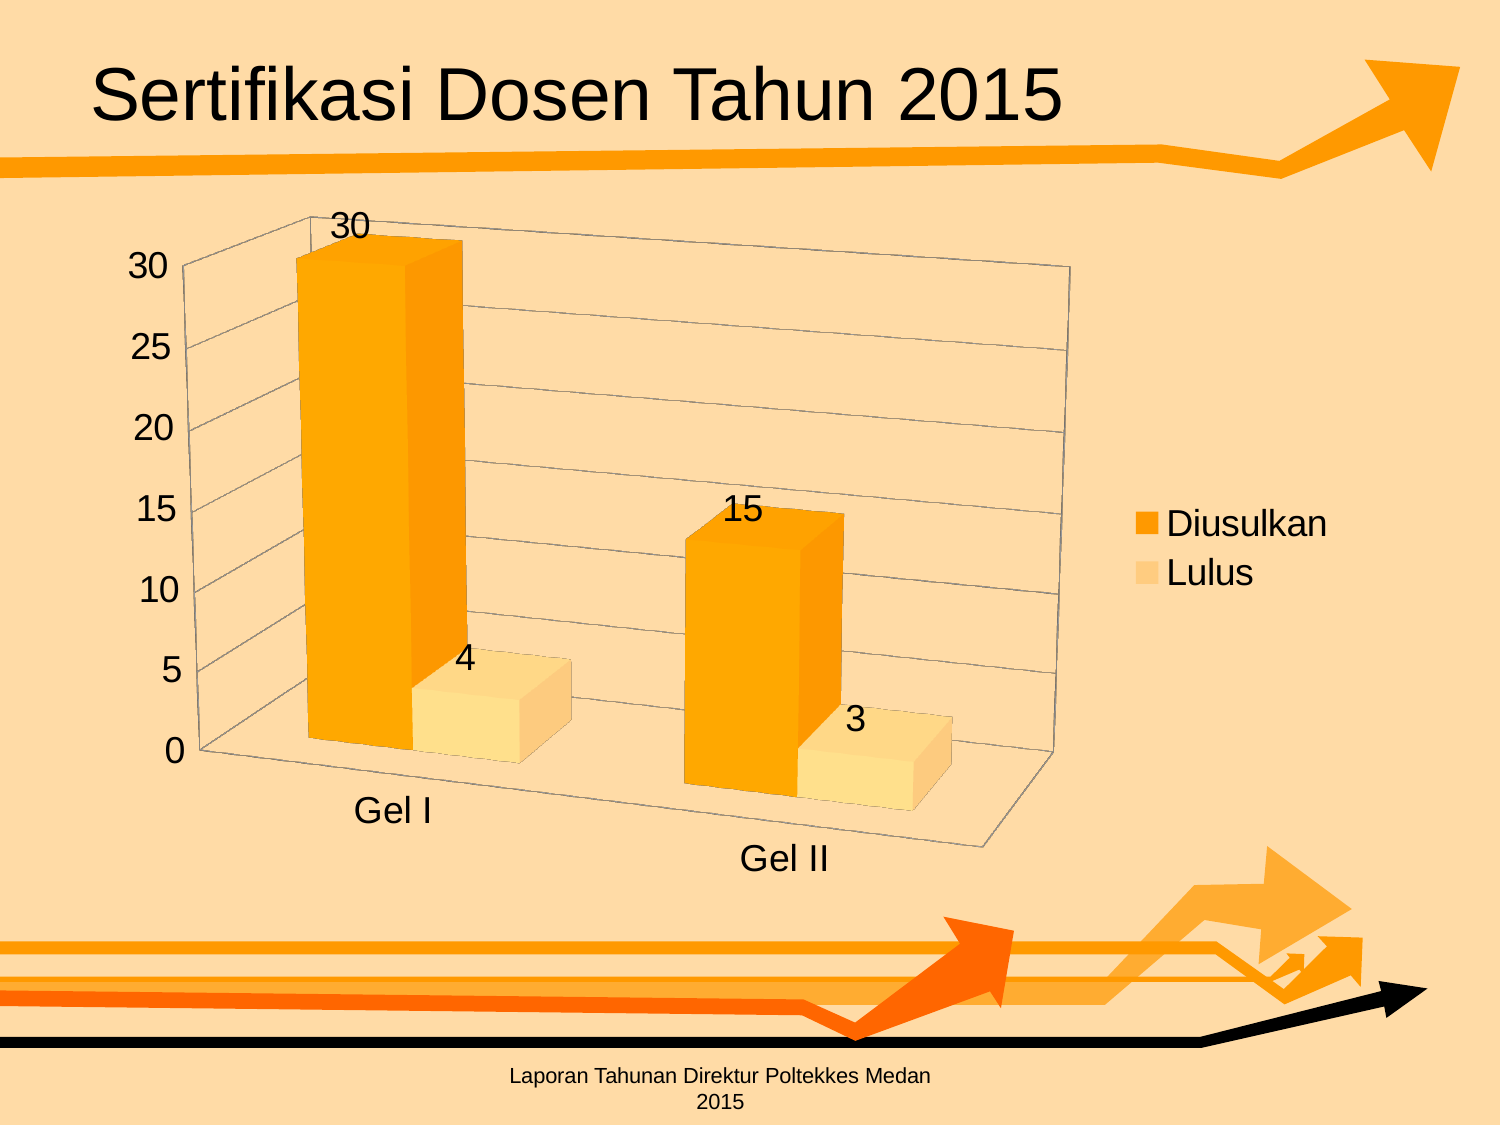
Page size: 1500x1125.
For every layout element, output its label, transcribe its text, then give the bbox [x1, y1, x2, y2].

chart [74, 202, 1353, 894]
footer Laporan Tahunan Direktur Poltekkes Medan 2015 [483, 1054, 958, 1100]
title Sertifikasi Dosen Tahun 2015 [75, 42, 1436, 138]
